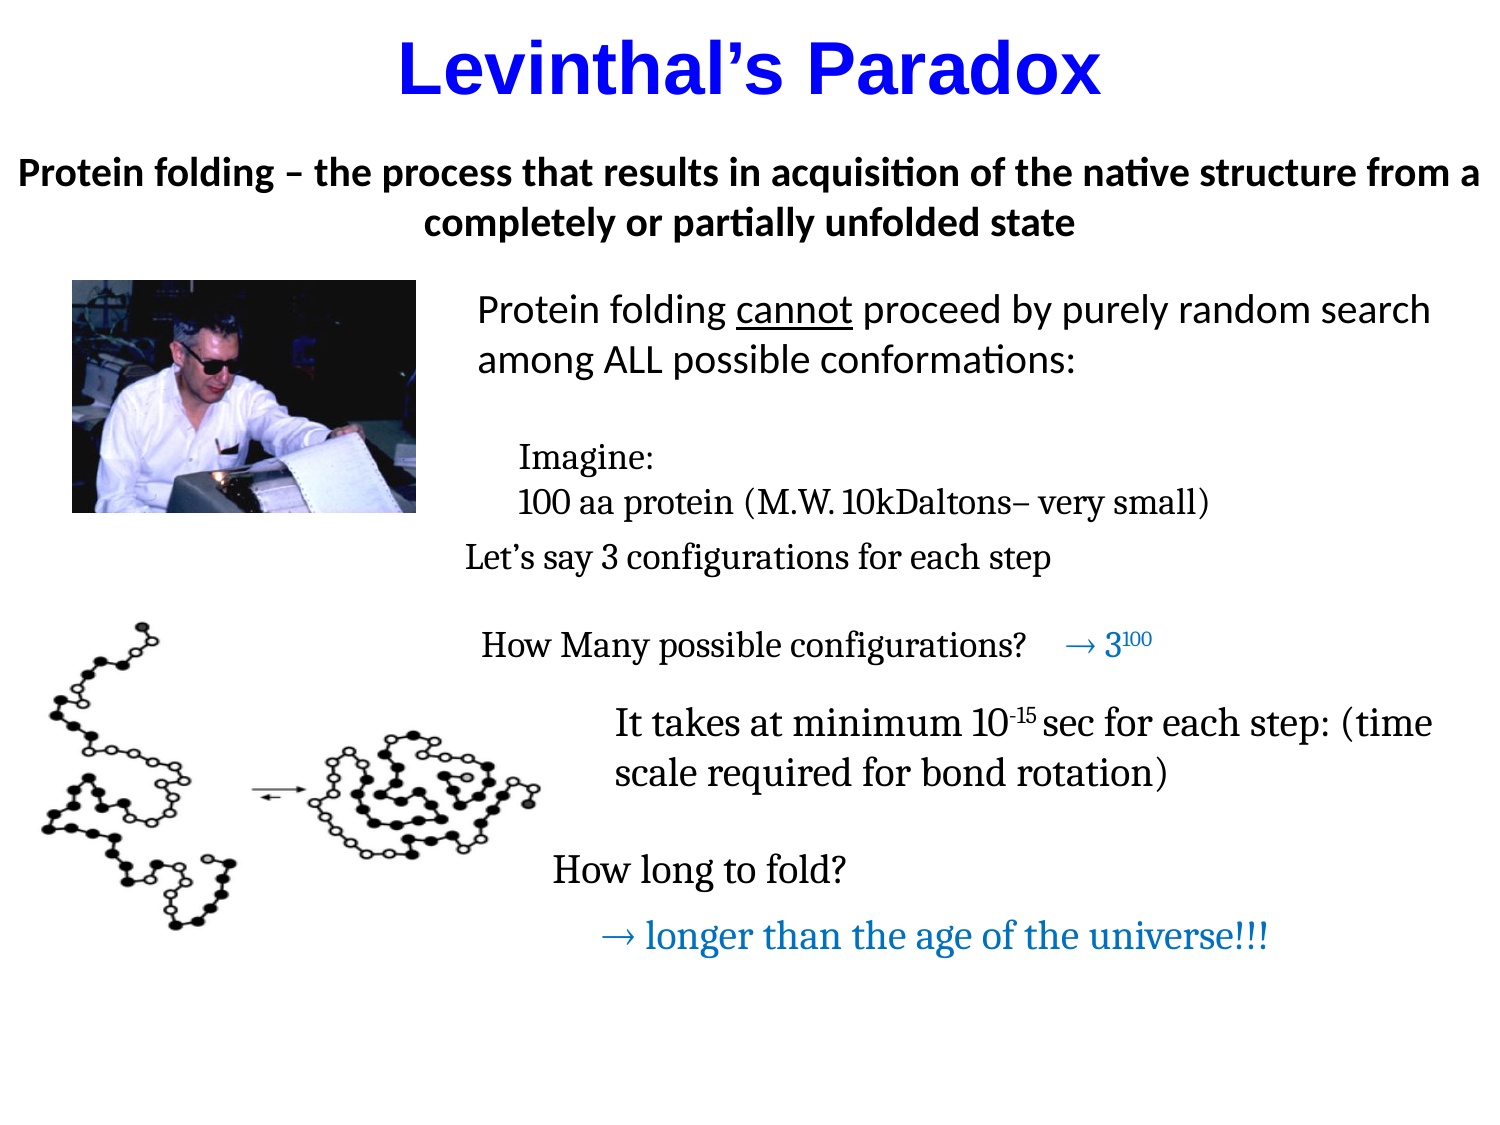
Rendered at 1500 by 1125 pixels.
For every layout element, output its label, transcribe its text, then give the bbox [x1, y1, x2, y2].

text_box Imagine: 100 aa protein (M.W. 10kDaltons– very small) [503, 424, 1500, 530]
text_box Let’s say 3 configurations for each step [450, 524, 1459, 585]
text_box It takes at minimum 10-15 sec for each step: (time scale required for bond rotation) [600, 687, 1450, 803]
picture [24, 612, 555, 938]
text_box Levinthal’s Paradox [0, 12, 1500, 118]
picture [71, 280, 416, 513]
text_box Protein folding cannot proceed by purely random search among ALL possible conformations: [462, 274, 1472, 475]
text_box How Many possible configurations? [556, 612, 1475, 673]
text_box How long to fold? [559, 834, 1288, 900]
text_box  longer than the age of the universe!!! [587, 900, 1338, 965]
text_box Protein folding – the process that results in acquisition of the native structure from a completely or partially unfolded state [0, 137, 1500, 253]
